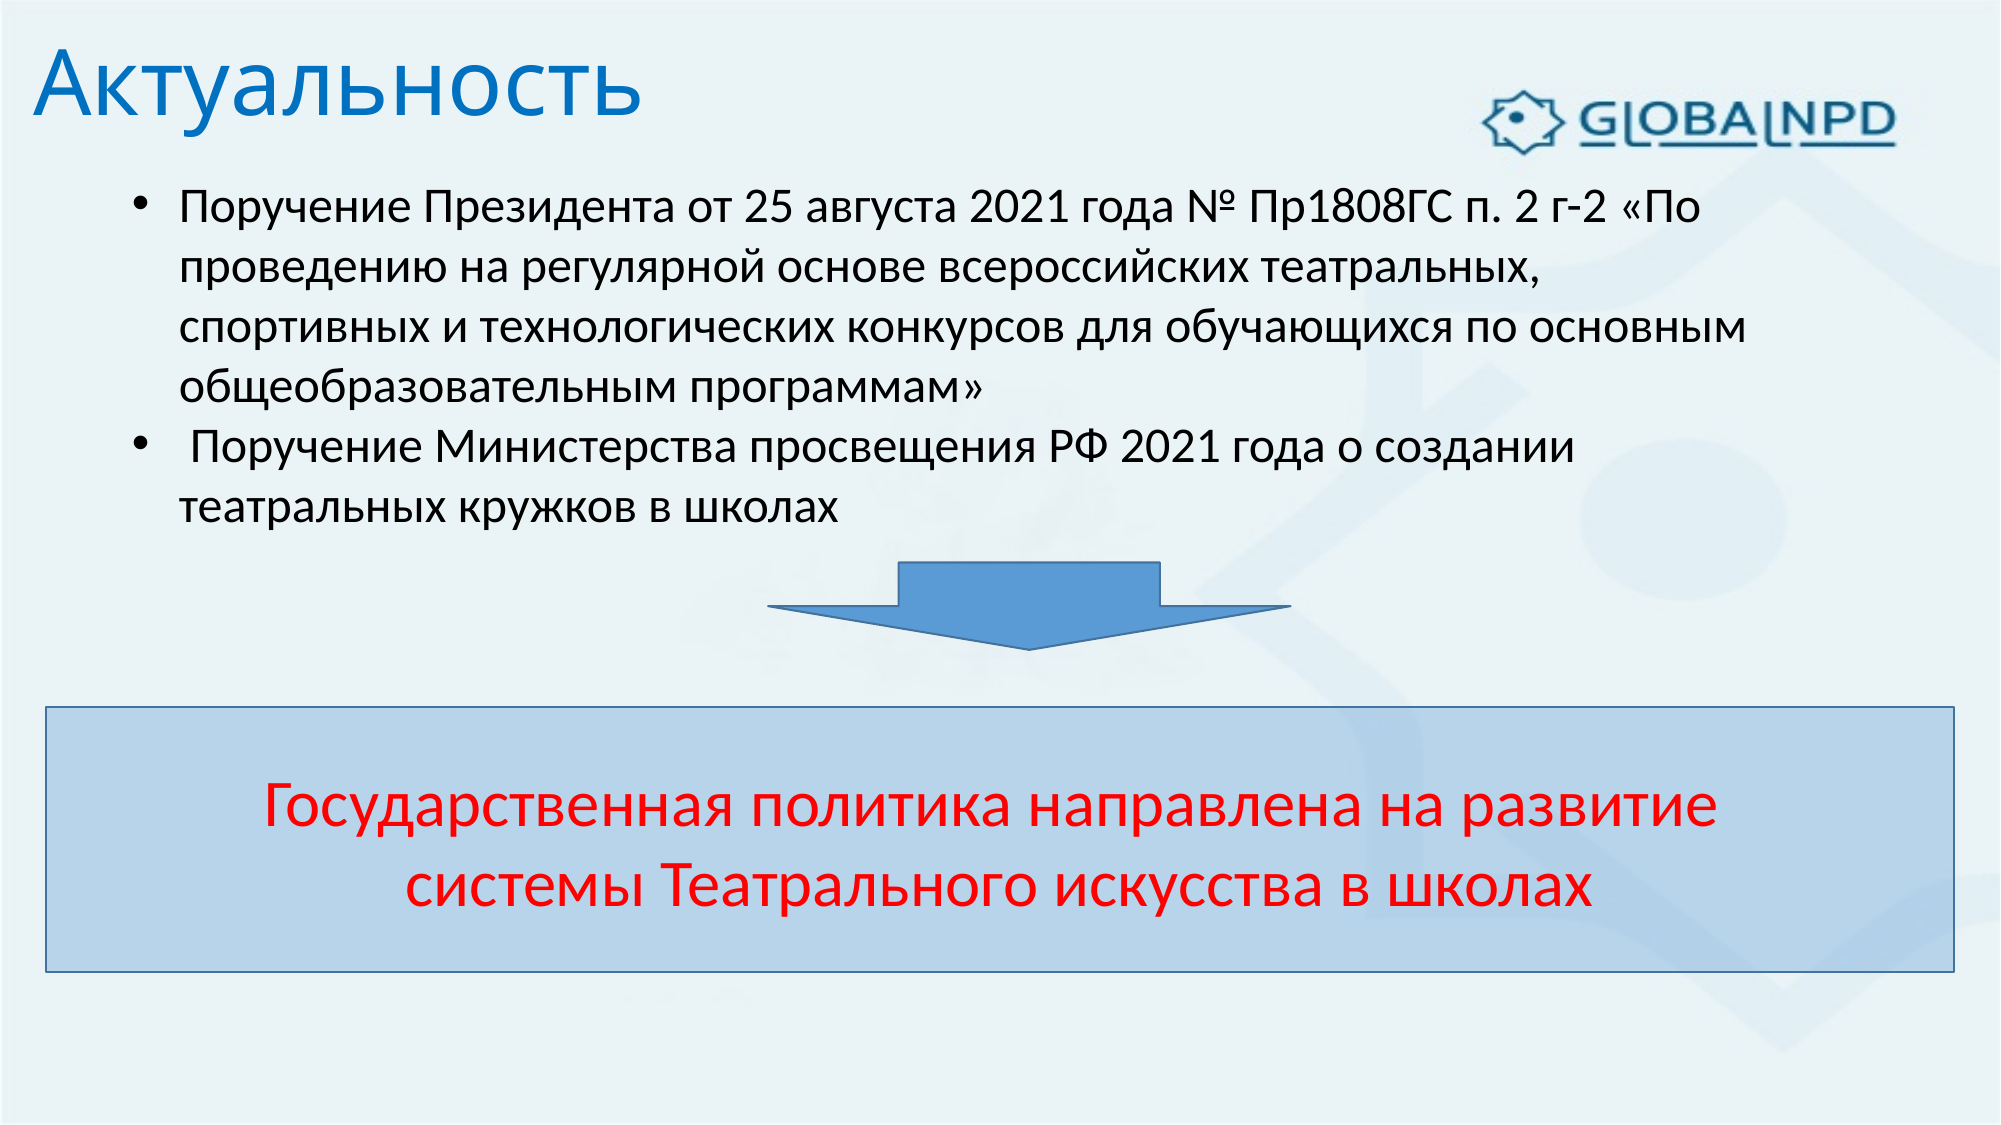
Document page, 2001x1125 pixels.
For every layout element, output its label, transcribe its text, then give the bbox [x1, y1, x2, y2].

text_box [767, 561, 1292, 651]
text_box Поручение Президента от 25 августа 2021 года № Пр1808ГС п. 2 г-2 «По проведению на регулярной основе всероссийских театральных, спортивных и технологических конкурсов для обучающихся по основным общеобразовательным программам» Поручение Министерства просвещения РФ 2021 года о создании театральных кружков в школах [117, 164, 1819, 540]
picture [0, 0, 2001, 1125]
title Актуальность [18, 18, 1090, 153]
text_box Государственная политика направлена на развитие системы Театрального искусства в школах [45, 706, 1955, 973]
